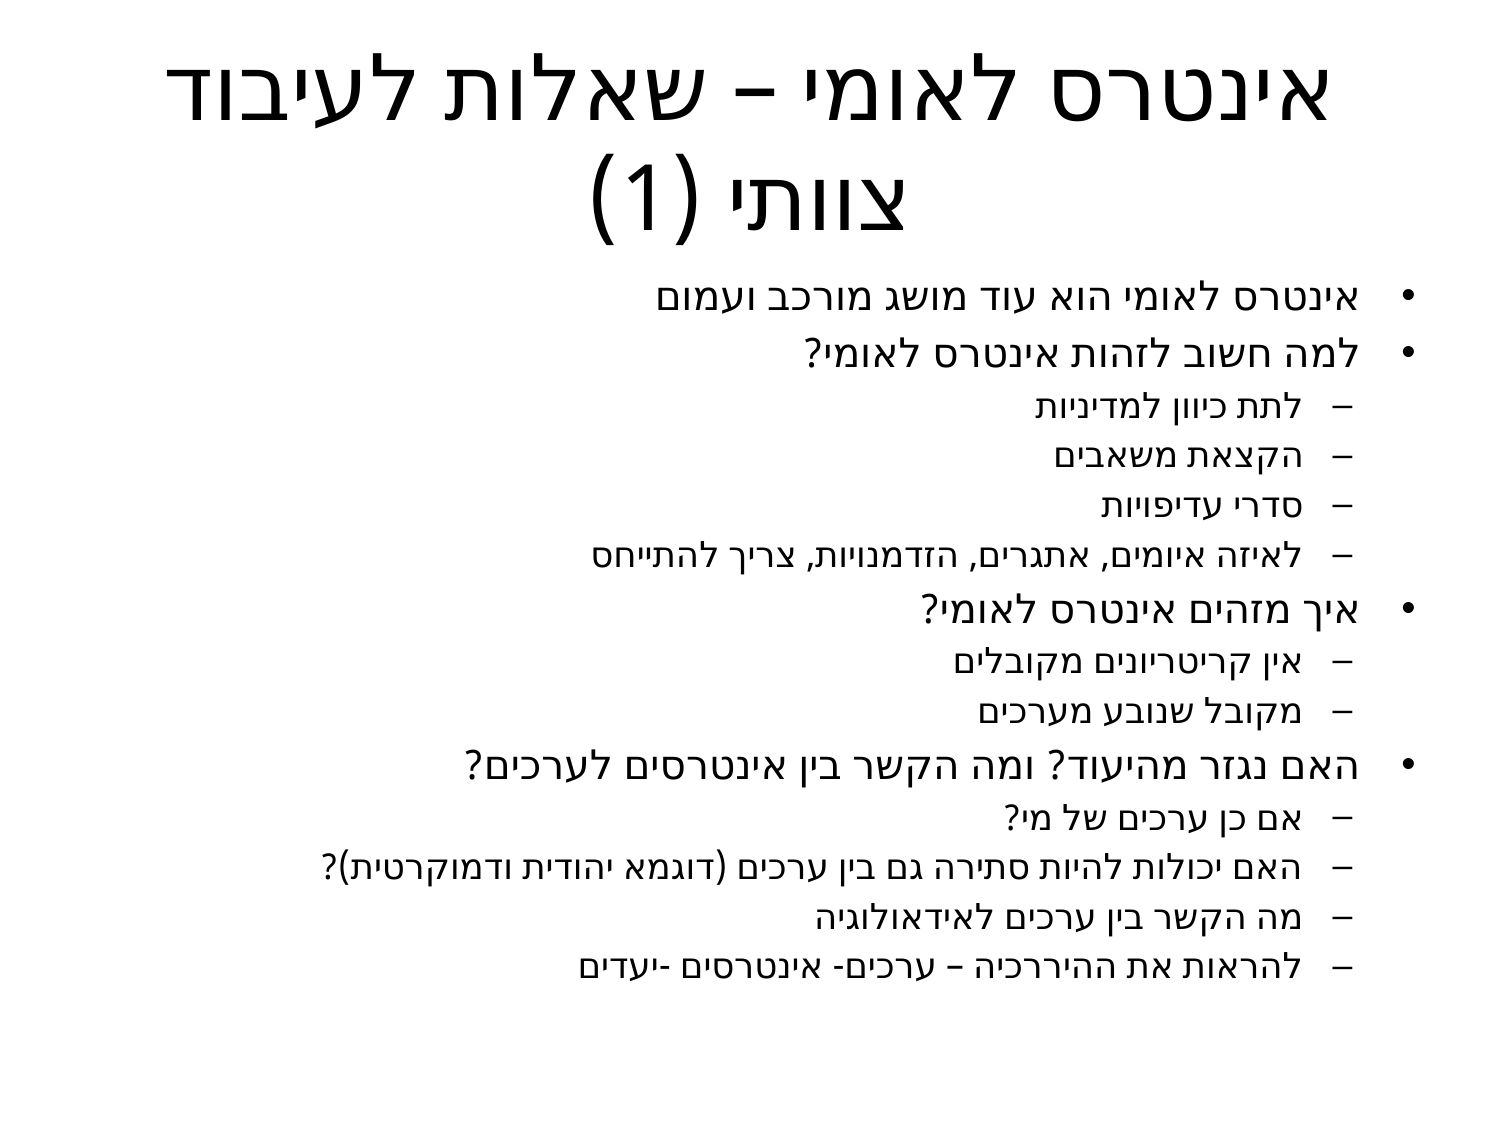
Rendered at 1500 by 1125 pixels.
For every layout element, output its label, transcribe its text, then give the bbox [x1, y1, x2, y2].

list אינטרס לאומי הוא עוד מושג מורכב ועמום למה חשוב לזהות אינטרס לאומי? לתת כיוון למדיניות הקצאת משאבים סדרי עדיפויות לאיזה איומים, אתגרים, הזדמנויות, צריך להתייחס איך מזהים אינטרס לאומי? אין קריטריונים מקובלים מקובל שנובע מערכים האם נגזר מהיעוד? ומה הקשר בין אינטרסים לערכים? אם כן ערכים של מי? האם יכולות להיות סתירה גם בין ערכים (דוגמא יהודית ודמוקרטית)? מה הקשר בין ערכים לאידאולוגיה להראות את ההיררכיה – ערכים- אינטרסים -יעדים [75, 262, 1425, 1005]
title אינטרס לאומי – שאלות לעיבוד צוותי (1) [75, 45, 1425, 233]
